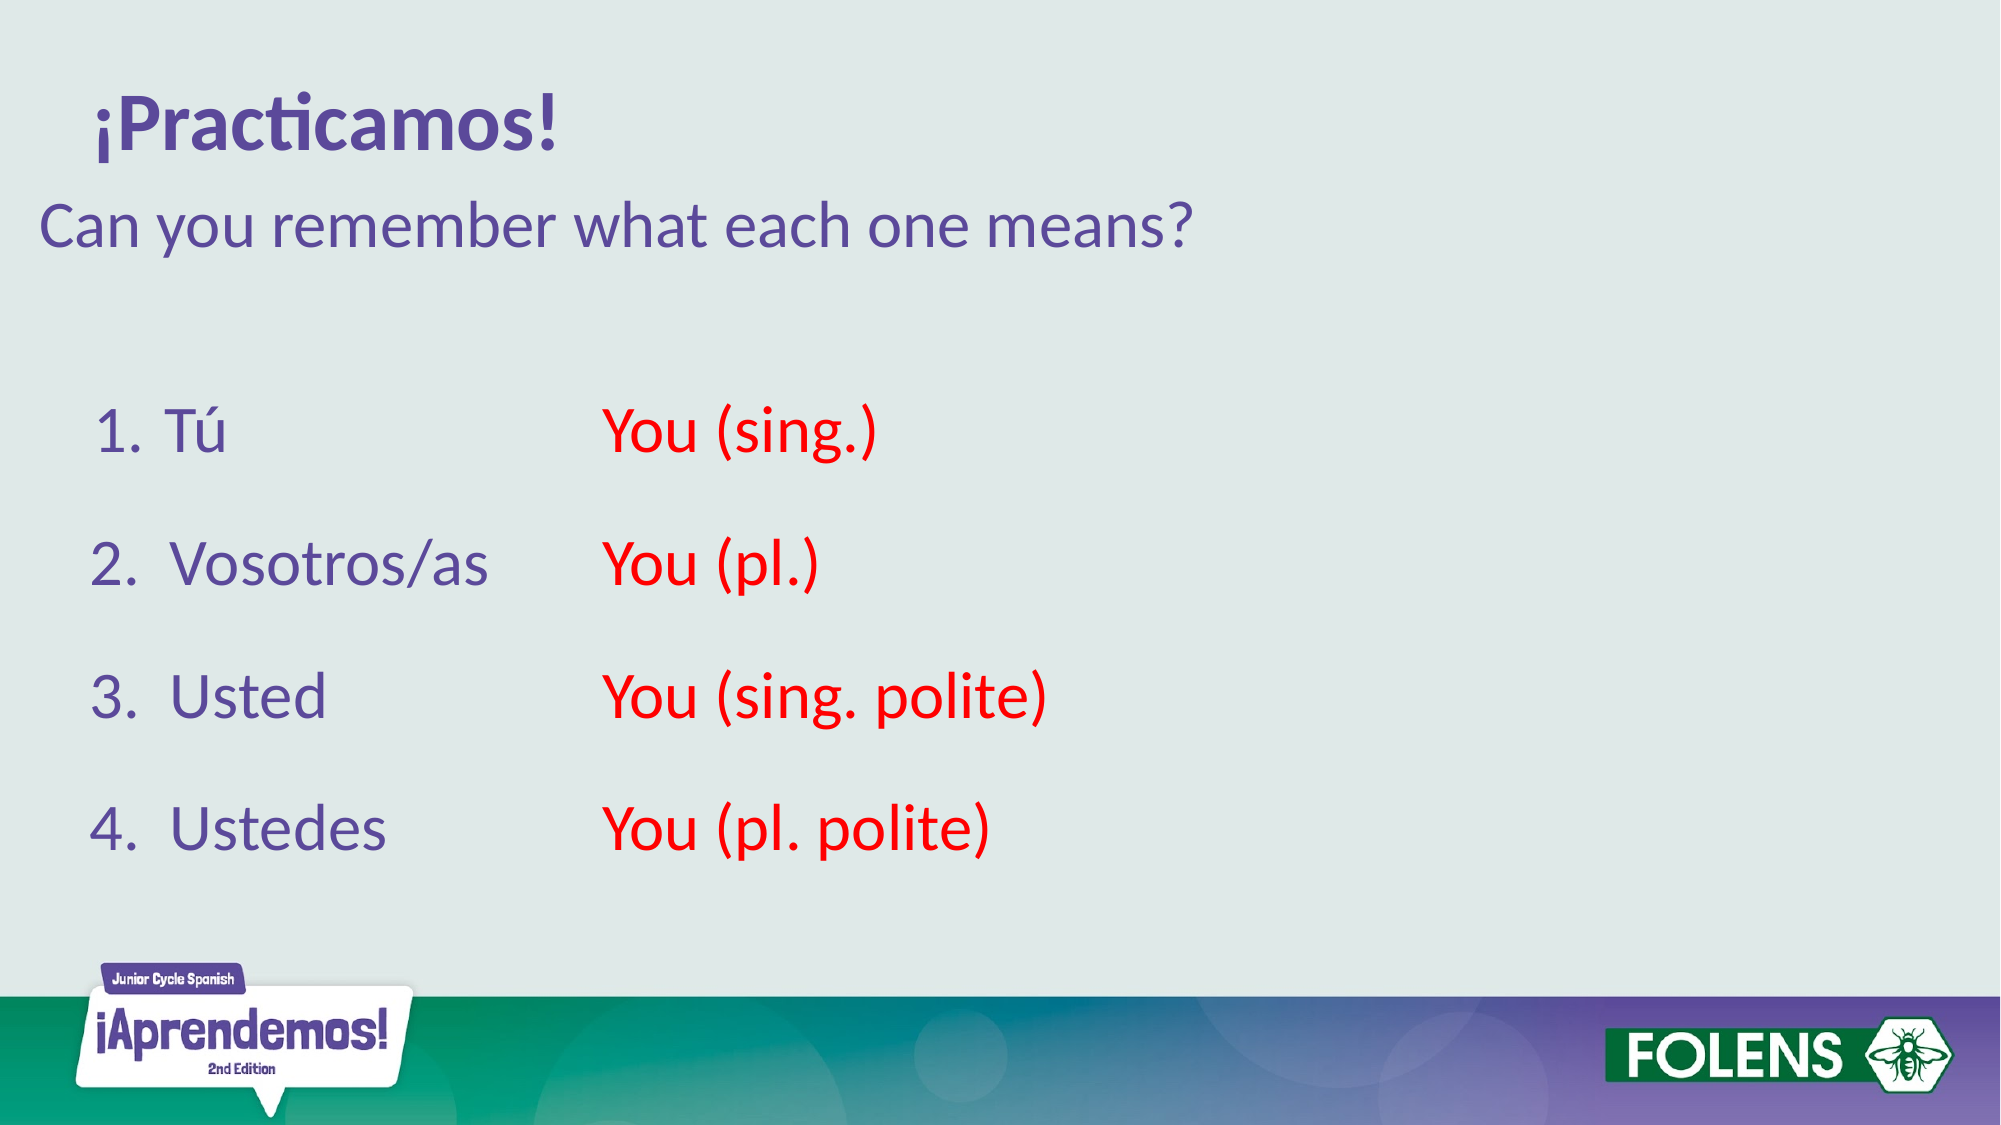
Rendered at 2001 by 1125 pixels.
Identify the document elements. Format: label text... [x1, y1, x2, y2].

text_box 2. Vosotros/as [74, 491, 533, 597]
text_box You (pl. polite) [587, 757, 1110, 862]
text_box You (sing. polite) [587, 624, 1125, 729]
text_box 4. Ustedes [74, 757, 533, 862]
picture [0, 0, 2001, 1125]
text_box Tú [74, 359, 533, 464]
text_box You (pl.) [587, 491, 1046, 597]
text_box Can you remember what each one means? [24, 161, 1976, 346]
text_box You (sing.) [587, 359, 1046, 464]
text_box ¡Practicamos! [75, 59, 1801, 161]
text_box 3. Usted [74, 624, 533, 729]
